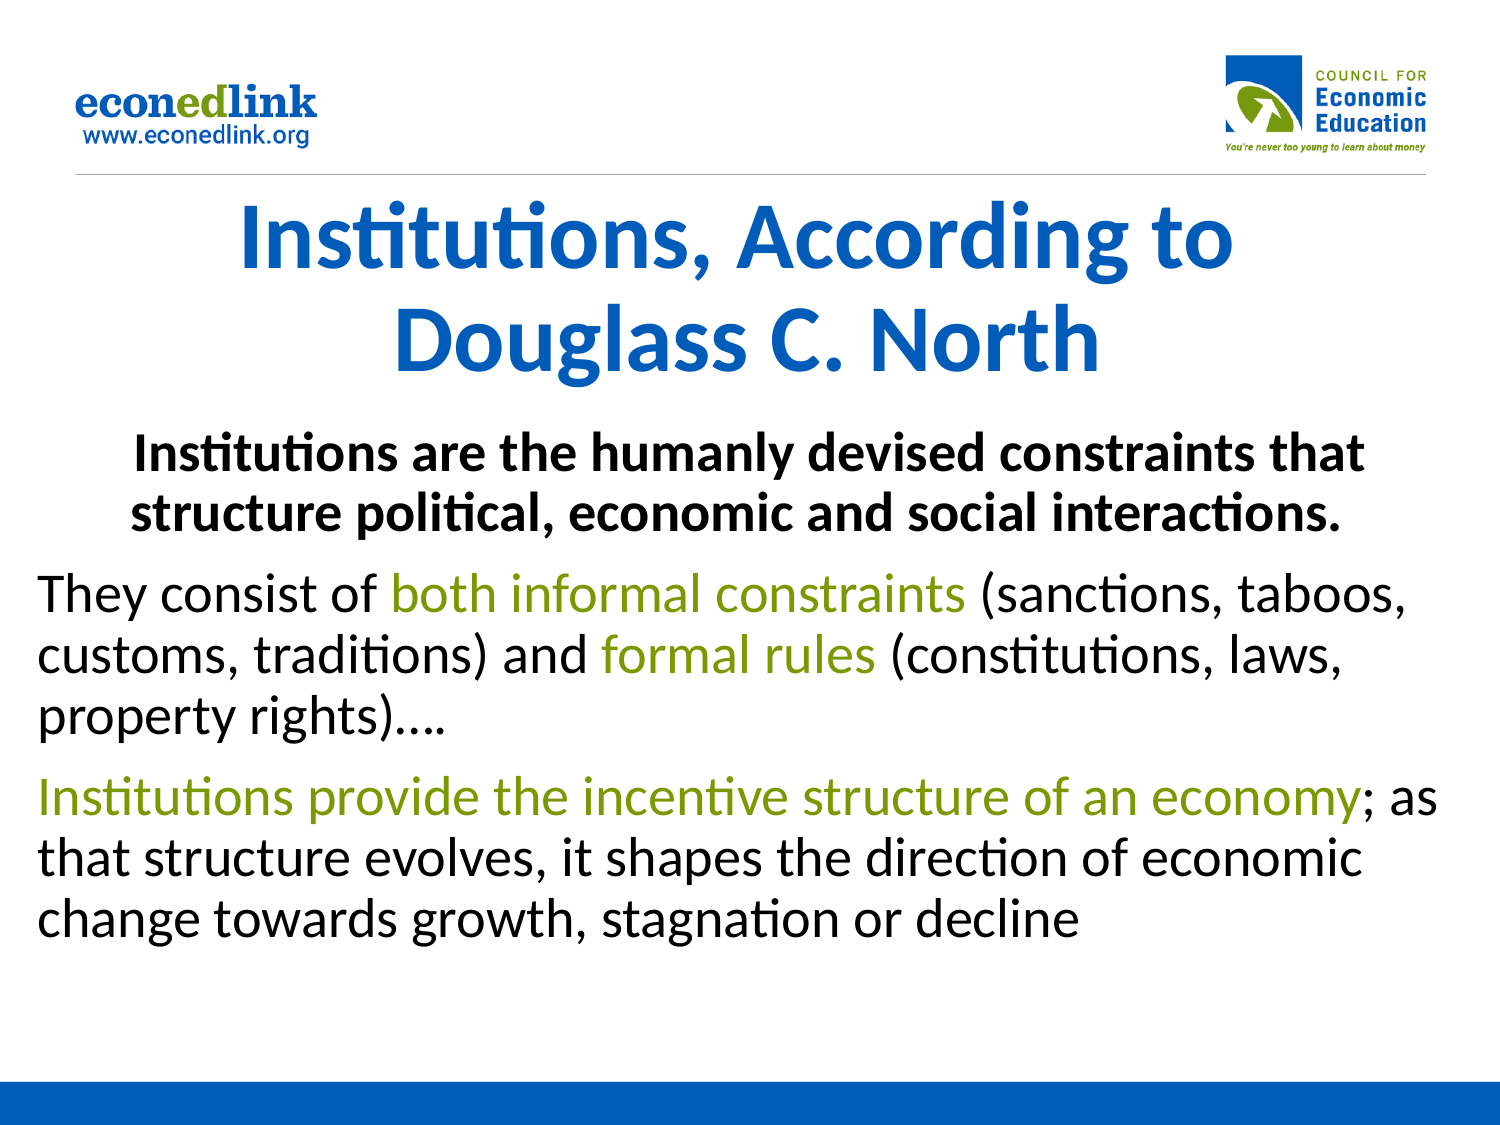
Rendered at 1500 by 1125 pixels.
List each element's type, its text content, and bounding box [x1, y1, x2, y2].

title Institutions, According to Douglass C. North [24, 195, 1472, 382]
list Institutions are the humanly devised constraints that structure political, economic and social interactions. They consist of both informal constraints (sanctions, taboos, customs, traditions) and formal rules (constitutions, laws, property rights)…. Institutions provide the incentive structure of an economy; as that structure evolves, it shapes the direction of economic change towards growth, stagnation or decline [22, 415, 1478, 1067]
picture [0, 0, 1500, 1125]
